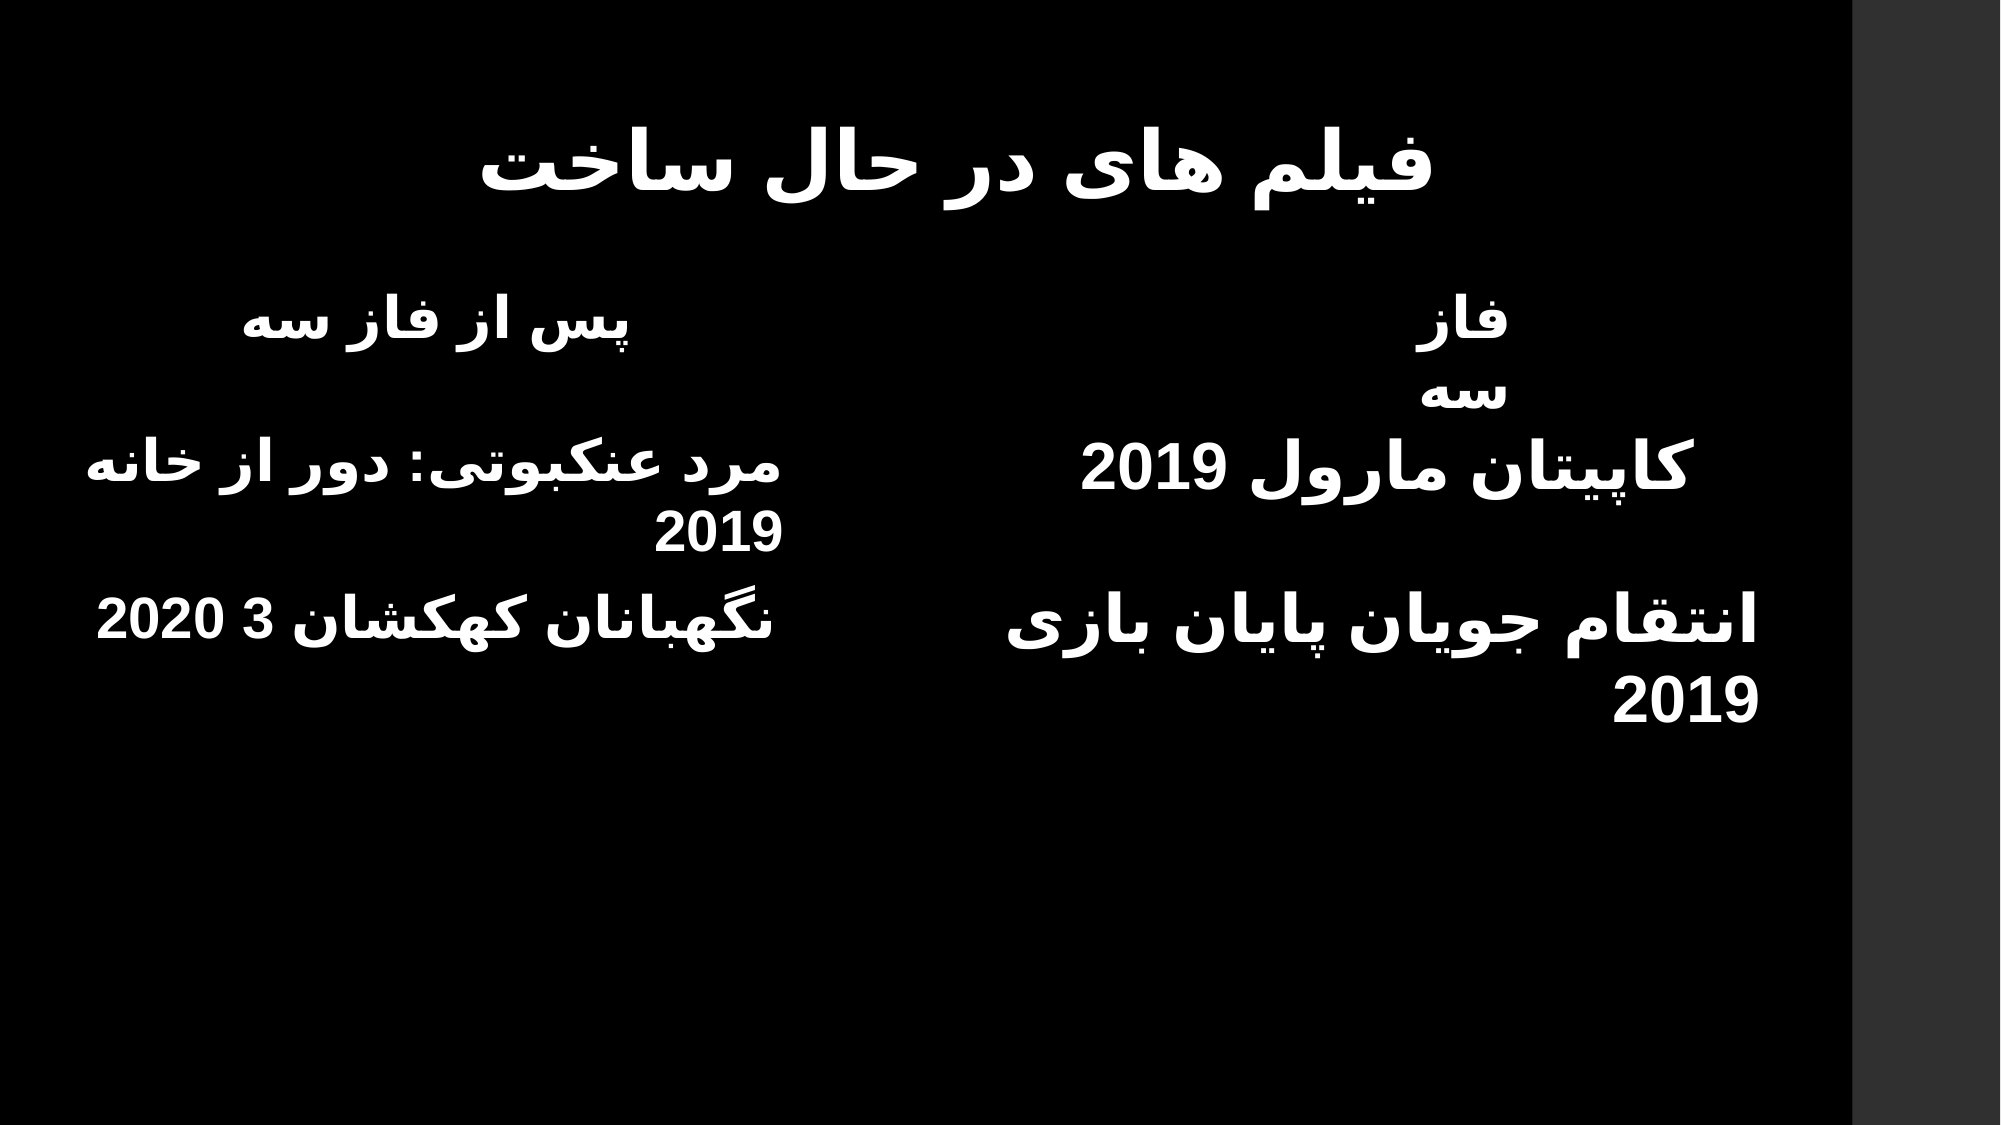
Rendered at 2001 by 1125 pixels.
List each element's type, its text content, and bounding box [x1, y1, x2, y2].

text_box فاز سه [1403, 272, 1591, 415]
text_box فیلم های در حال ساخت [453, 100, 1486, 215]
text_box انتقام جویان پایان بازی 2019 [841, 568, 1776, 743]
text_box کاپیتان مارول 2019 [1046, 415, 1710, 511]
text_box پس از فاز سه [225, 272, 648, 358]
text_box مرد عنکبوتی: دور از خانه 2019 [0, 415, 799, 571]
text_box نگهبانان کهکشان 3 2020 [81, 573, 792, 658]
